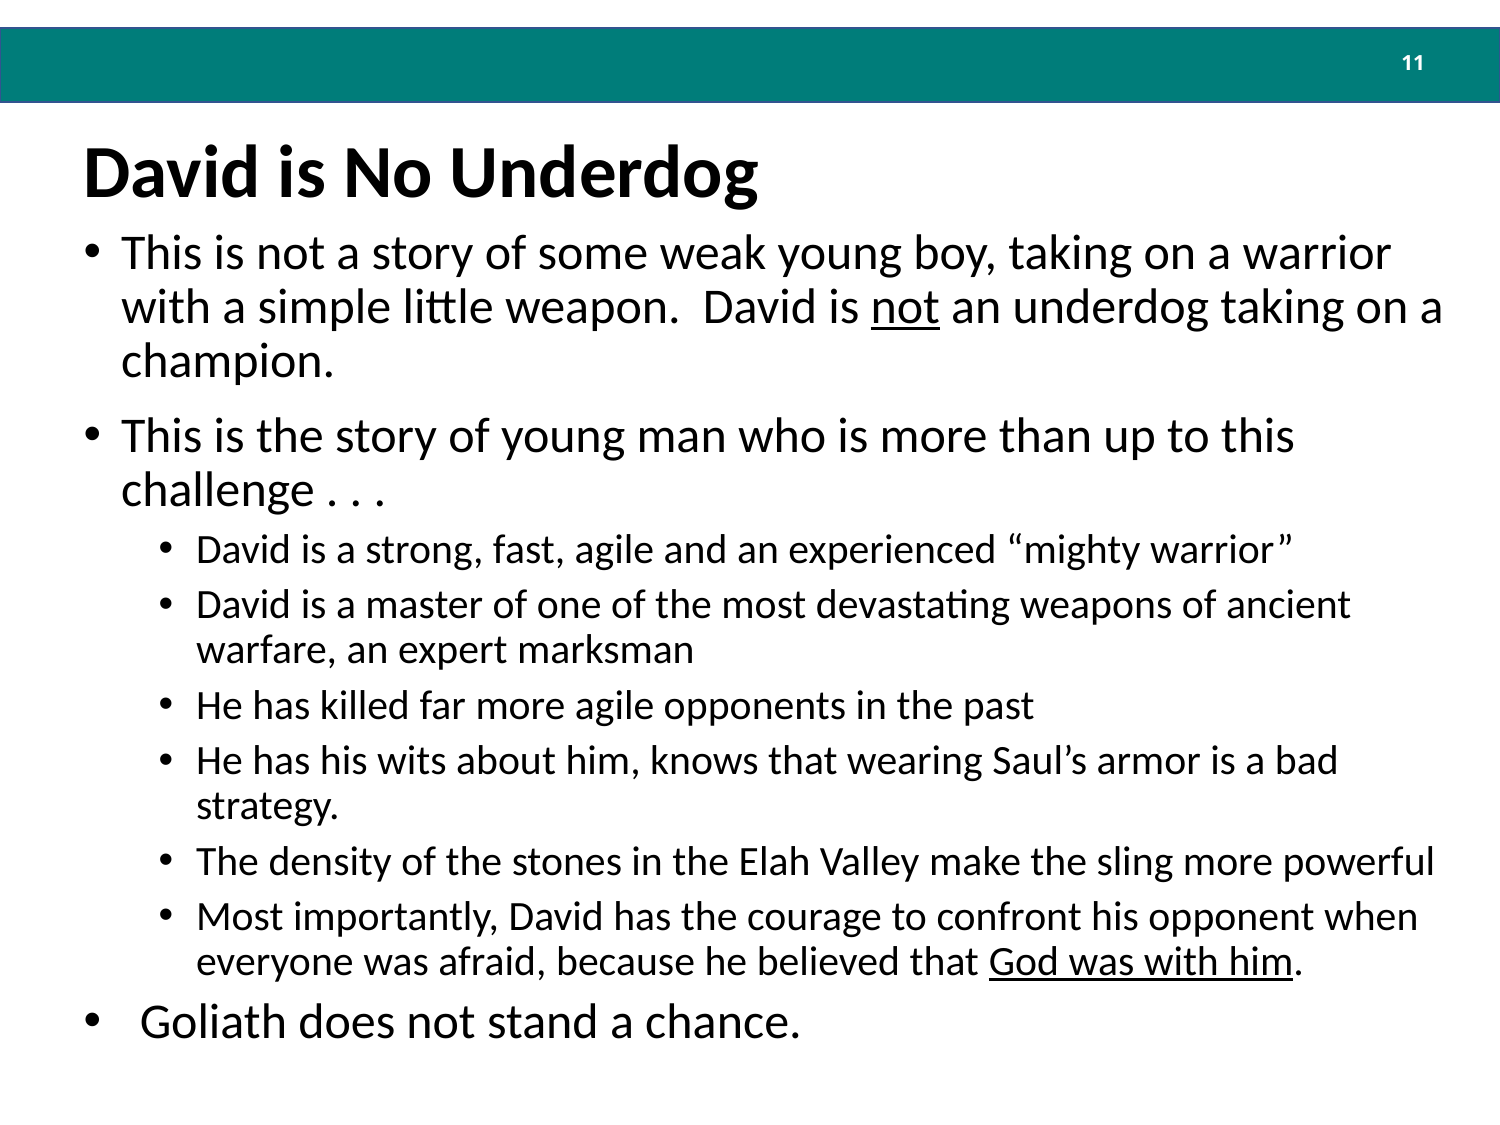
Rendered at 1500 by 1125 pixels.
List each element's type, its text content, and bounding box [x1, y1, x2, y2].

text_box [0, 27, 1500, 103]
list This is not a story of some weak young boy, taking on a warrior with a simple little weapon. David is not an underdog taking on a champion. This is the story of young man who is more than up to this challenge . . . David is a strong, fast, agile and an experienced “mighty warrior” David is a master of one of the most devastating weapons of ancient warfare, an expert marksman He has killed far more agile opponents in the past He has his wits about him, knows that wearing Saul’s armor is a bad strategy. The density of the stones in the Elah Valley make the sling more powerful Most importantly, David has the courage to confront his opponent when everyone was afraid, because he believed that God was with him. Goliath does not stand a chance. [68, 218, 1469, 1060]
text_box 11 [1386, 45, 1453, 83]
title David is No Underdog [68, 111, 1397, 218]
